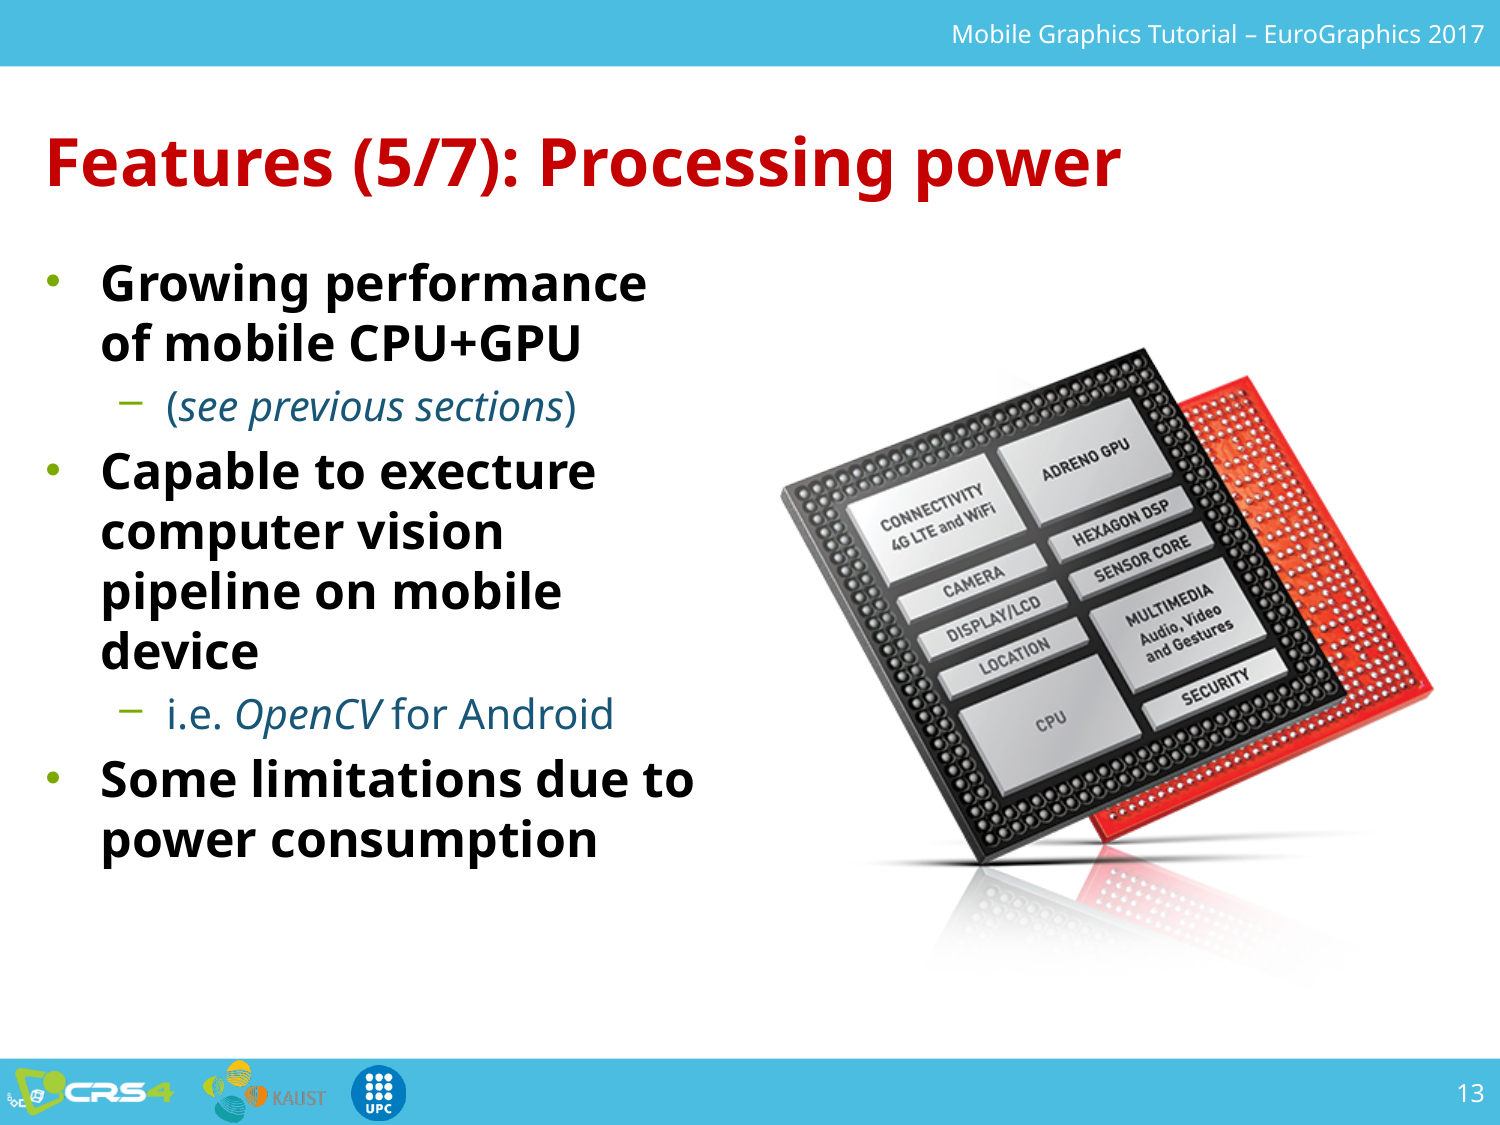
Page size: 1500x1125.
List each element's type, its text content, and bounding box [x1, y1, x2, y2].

picture [1, 1064, 180, 1119]
picture [203, 1060, 326, 1123]
picture [351, 1065, 406, 1121]
title Features (5/7): Processing power [29, 77, 1471, 241]
list Growing performance of mobile CPU+GPU (see previous sections) Capable to execture computer vision pipeline on mobile device i.e. OpenCV for Android Some limitations due to power consumption [29, 243, 727, 1047]
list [749, 284, 1471, 1006]
slide_number 13 [1187, 1070, 1500, 1109]
